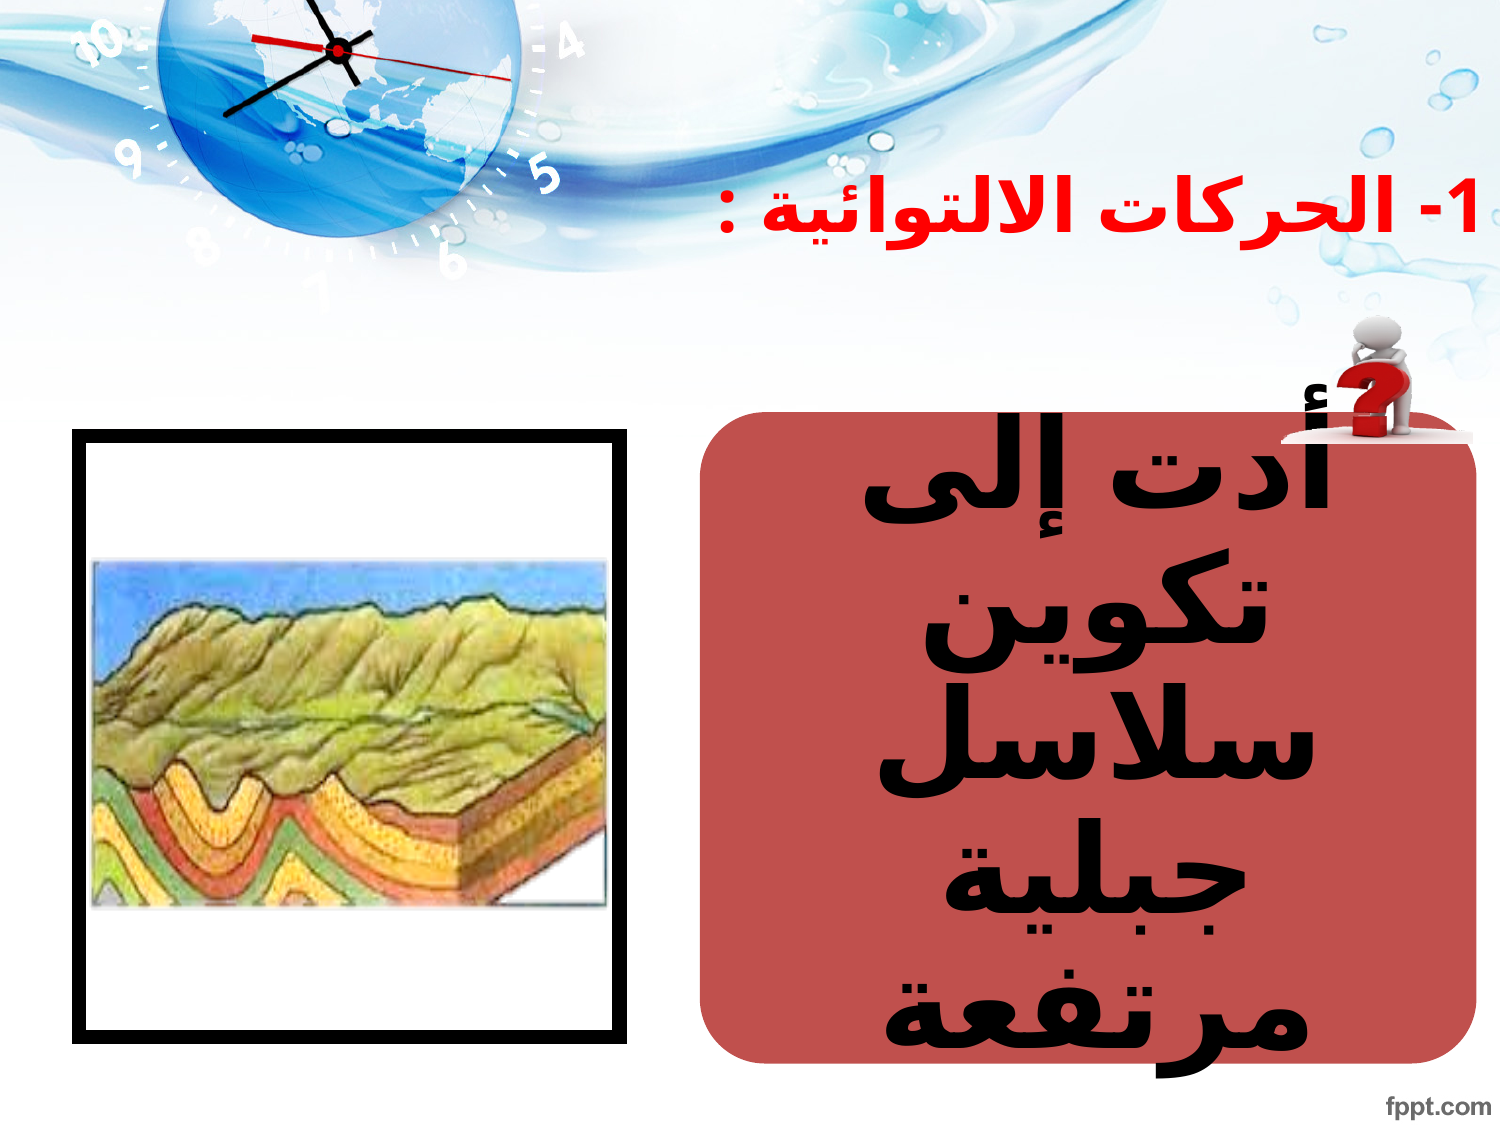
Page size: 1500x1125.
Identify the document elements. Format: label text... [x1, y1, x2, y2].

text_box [699, 411, 1477, 1064]
picture [0, 0, 1500, 1125]
title 1- الحركات الالتوائية : [349, 140, 1500, 266]
